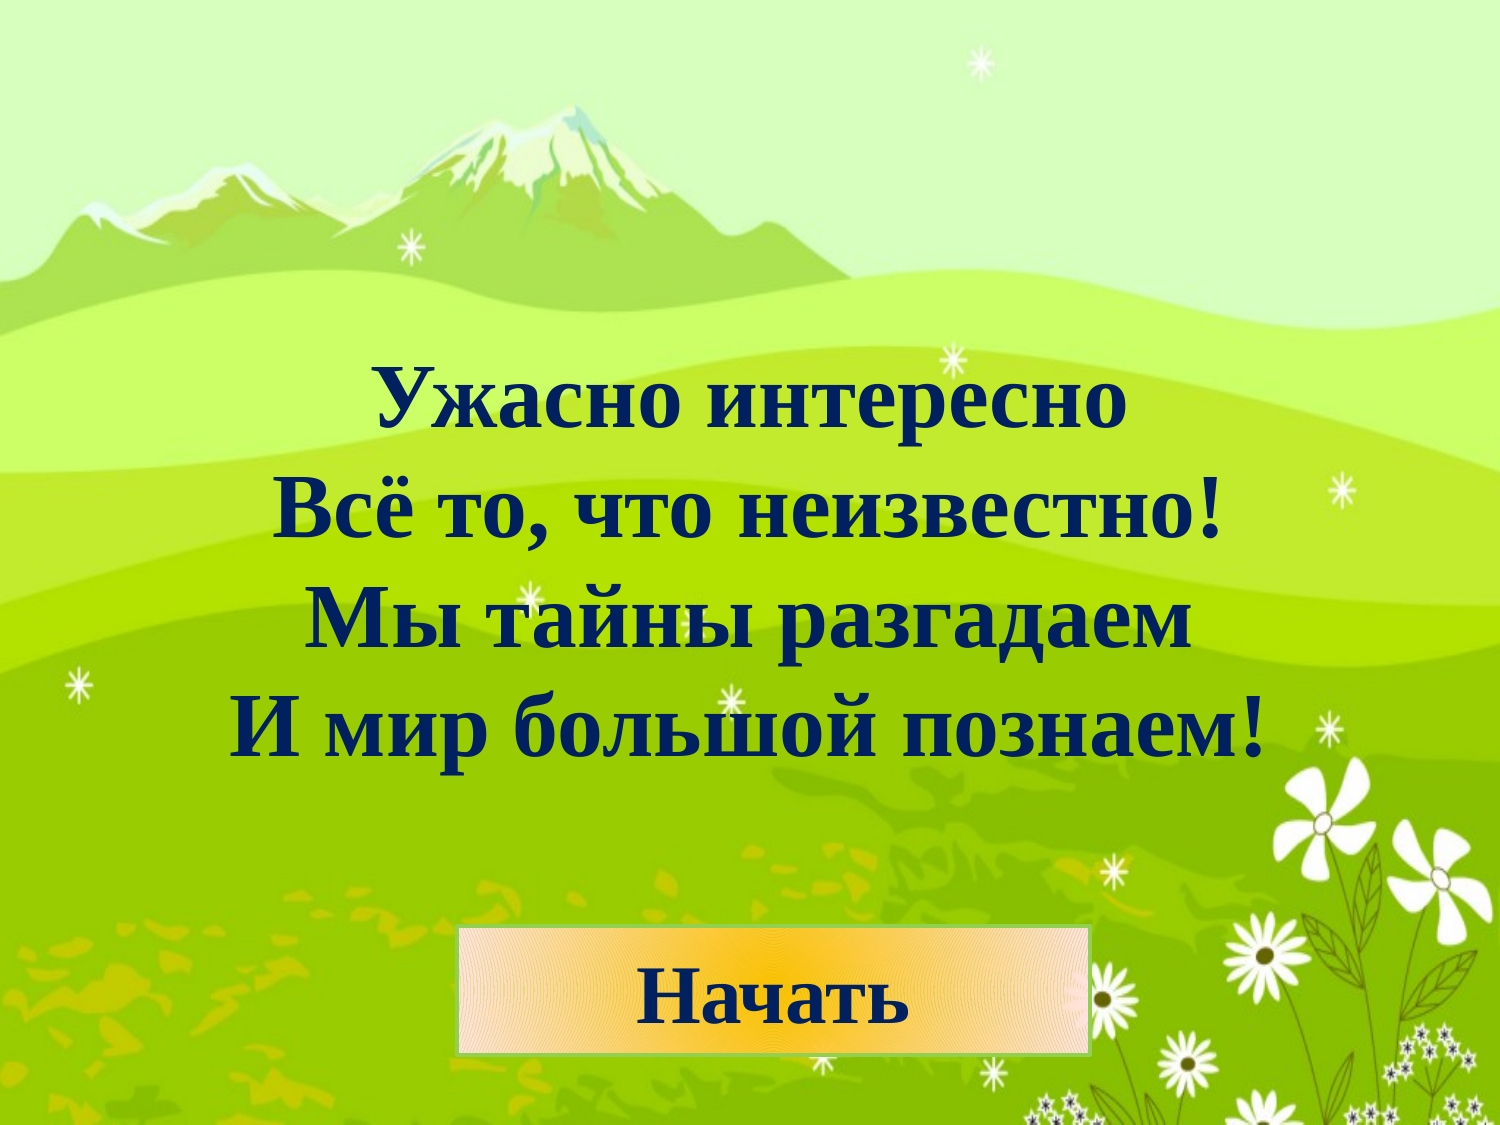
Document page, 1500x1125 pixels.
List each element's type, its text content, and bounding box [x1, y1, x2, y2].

text_box Ужасно интересно Всё то, что неизвестно! Мы тайны разгадаем И мир большой познаем! [117, 328, 1383, 783]
picture [0, 0, 1500, 1125]
text_box Начать [455, 924, 1092, 1057]
